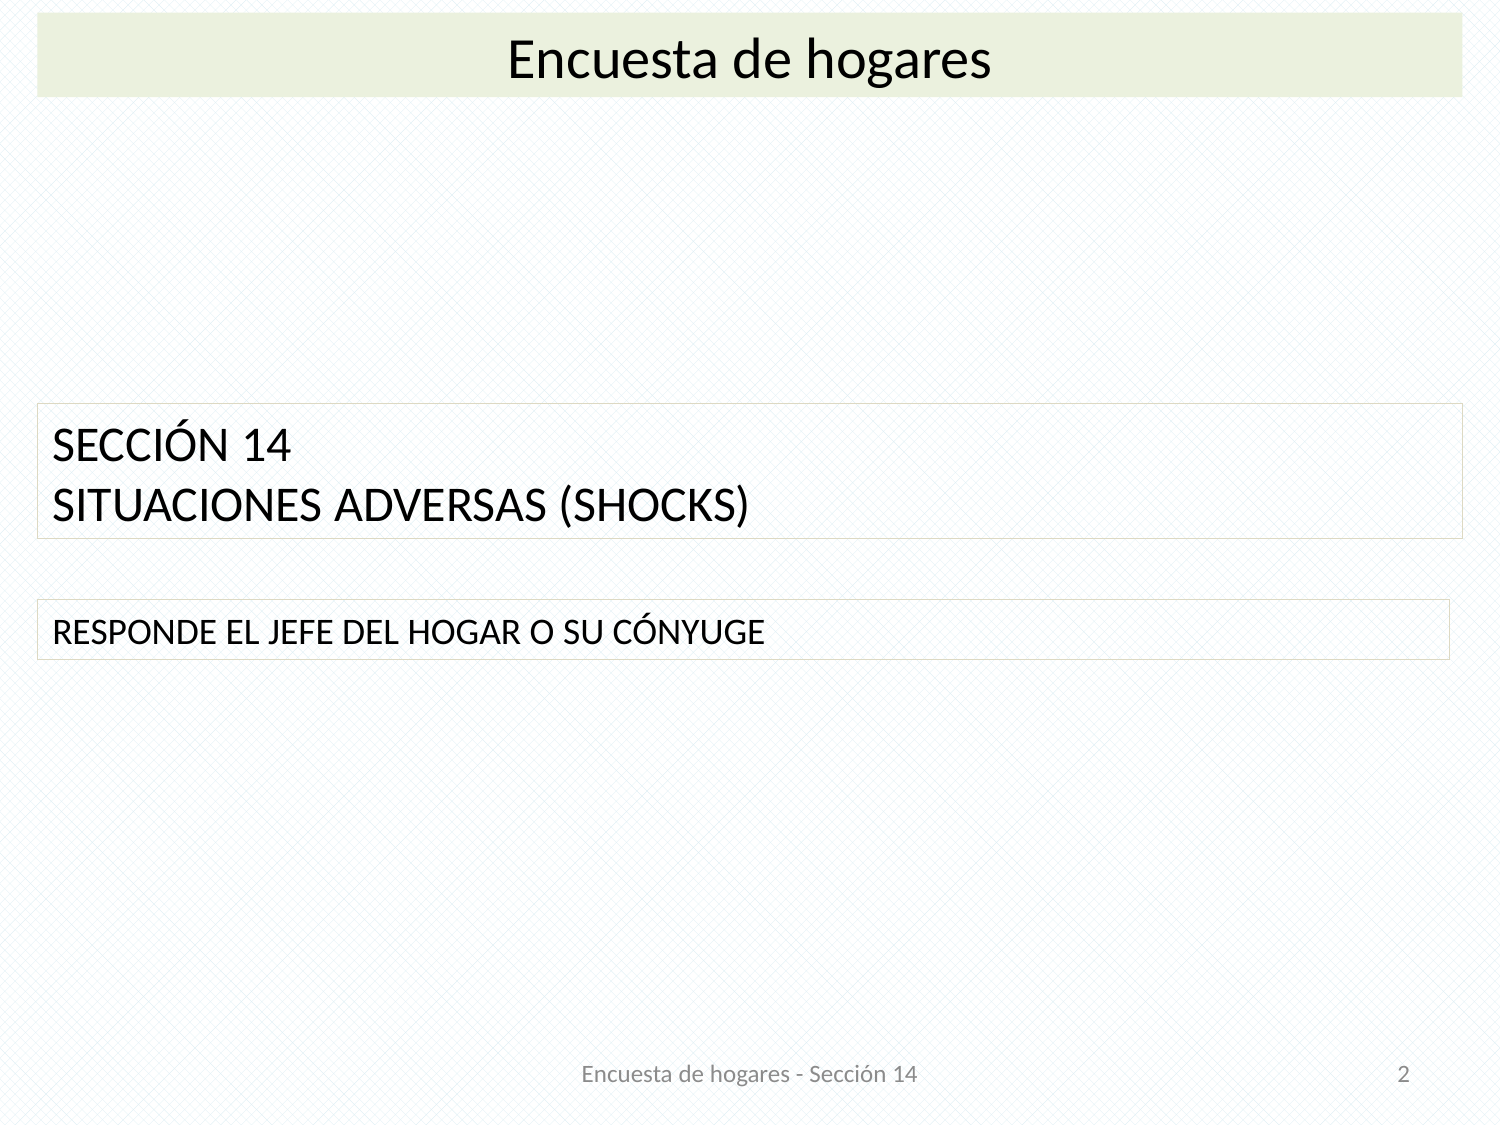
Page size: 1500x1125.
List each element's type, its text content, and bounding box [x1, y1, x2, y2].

footer Encuesta de hogares - Sección 14 [512, 1042, 988, 1103]
text_box RESPONDE EL JEFE DEL HOGAR O SU CÓNYUGE [37, 599, 1450, 660]
slide_number 2 [1074, 1042, 1425, 1103]
text_box Encuesta de hogares [37, 12, 1463, 98]
text_box SECCIÓN 14 SITUACIONES ADVERSAS (SHOCKS) [37, 403, 1463, 539]
